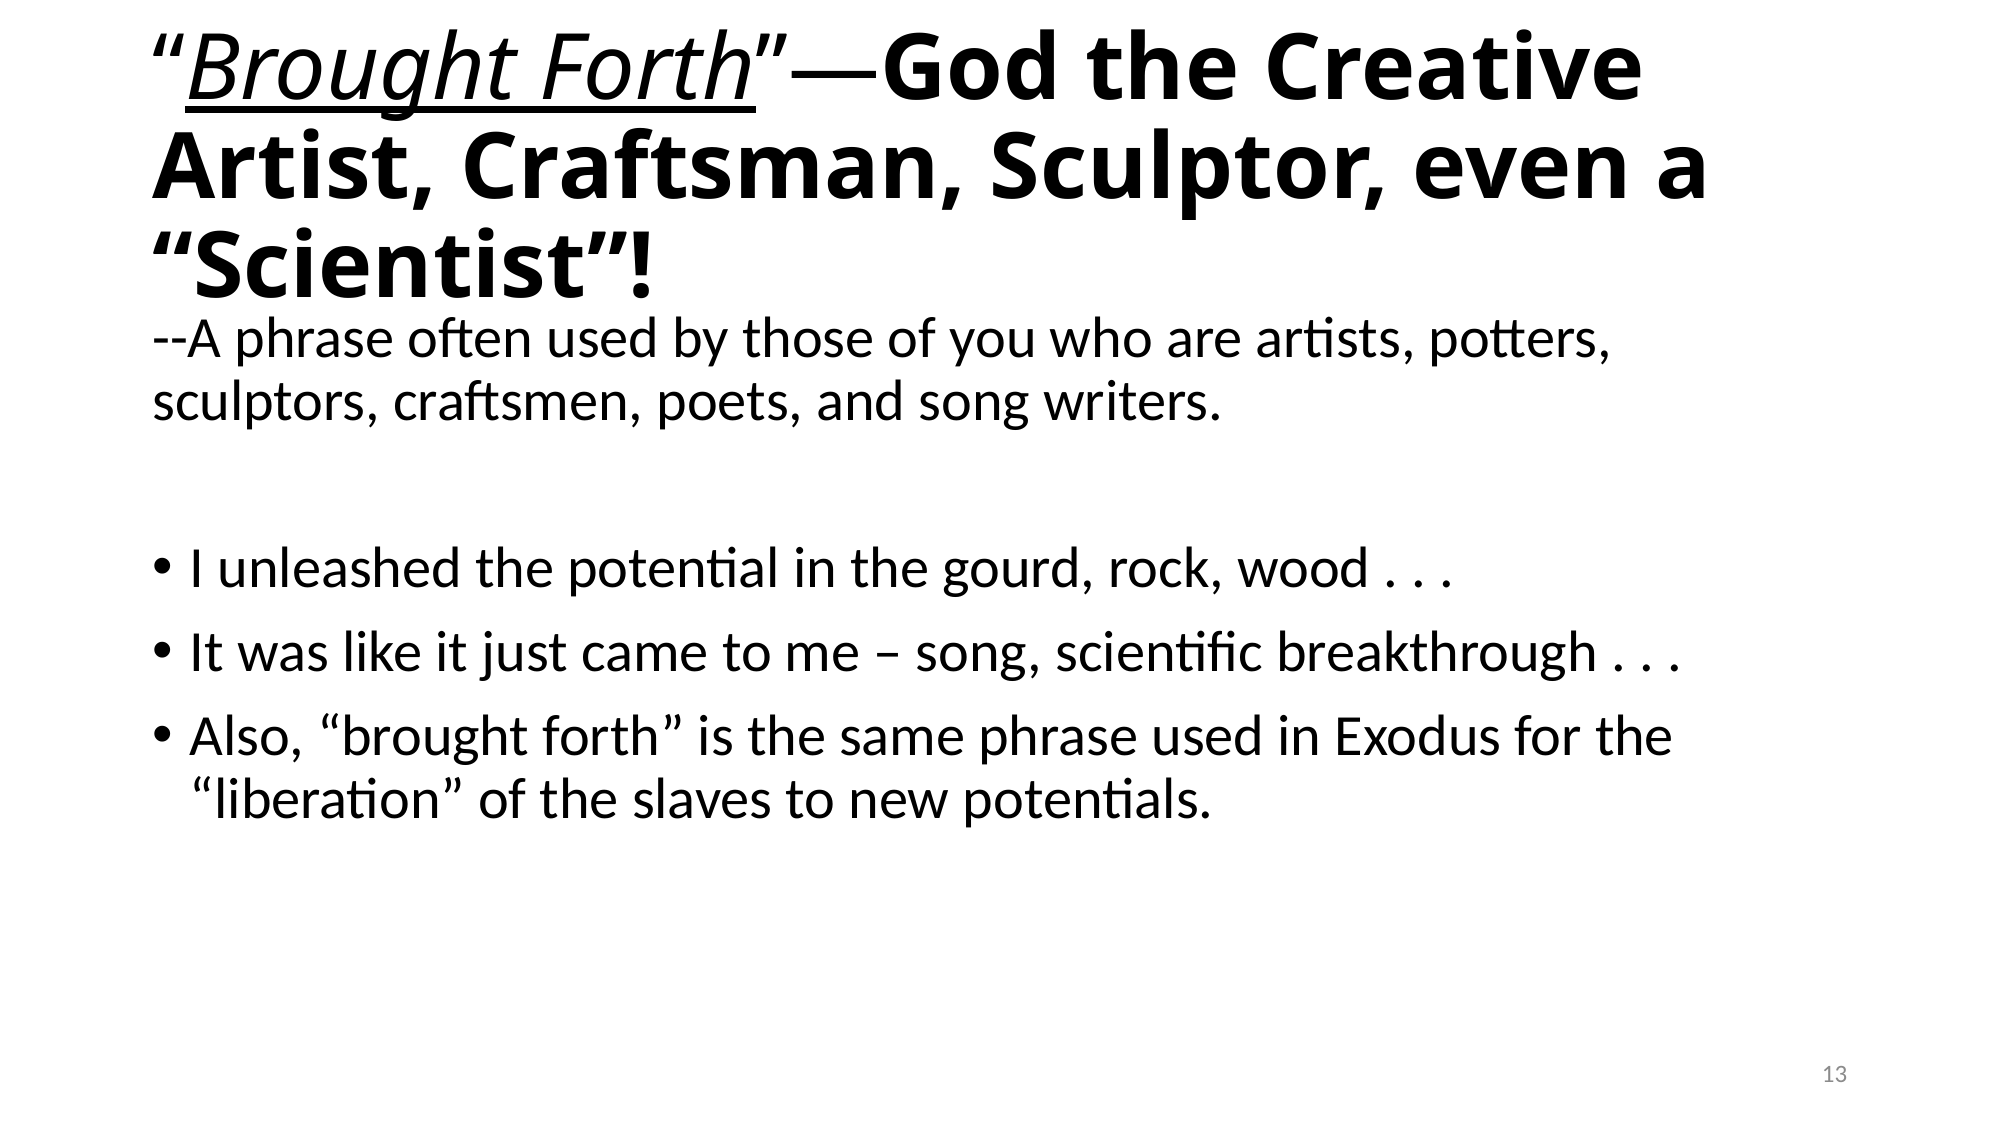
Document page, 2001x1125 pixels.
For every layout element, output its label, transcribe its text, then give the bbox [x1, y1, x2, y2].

slide_number 13 [1412, 1042, 1863, 1103]
title “Brought Forth”—God the Creative Artist, Craftsman, Sculptor, even a “Scientist”! [137, 59, 1863, 278]
list --A phrase often used by those of you who are artists, potters, sculptors, craftsmen, poets, and song writers. I unleashed the potential in the gourd, rock, wood . . . It was like it just came to me – song, scientific breakthrough . . . Also, “brought forth” is the same phrase used in Exodus for the “liberation” of the slaves to new potentials. [137, 299, 1863, 1014]
